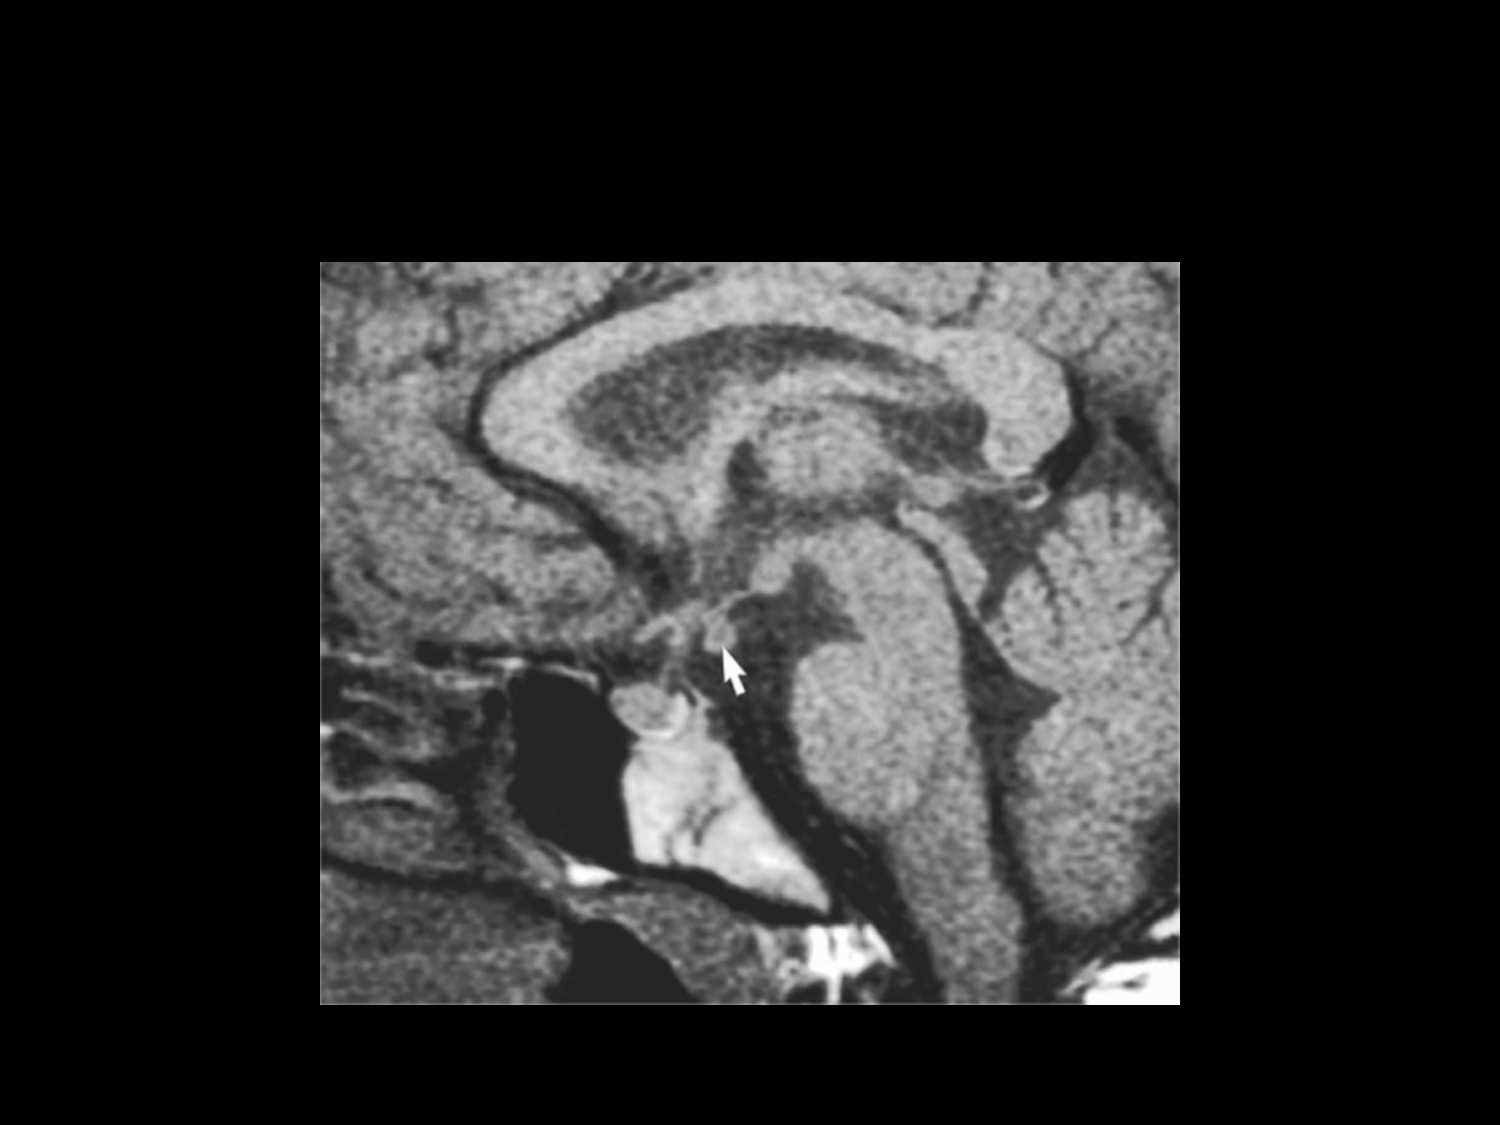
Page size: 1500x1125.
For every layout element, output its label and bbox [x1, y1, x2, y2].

list [319, 262, 1181, 1006]
